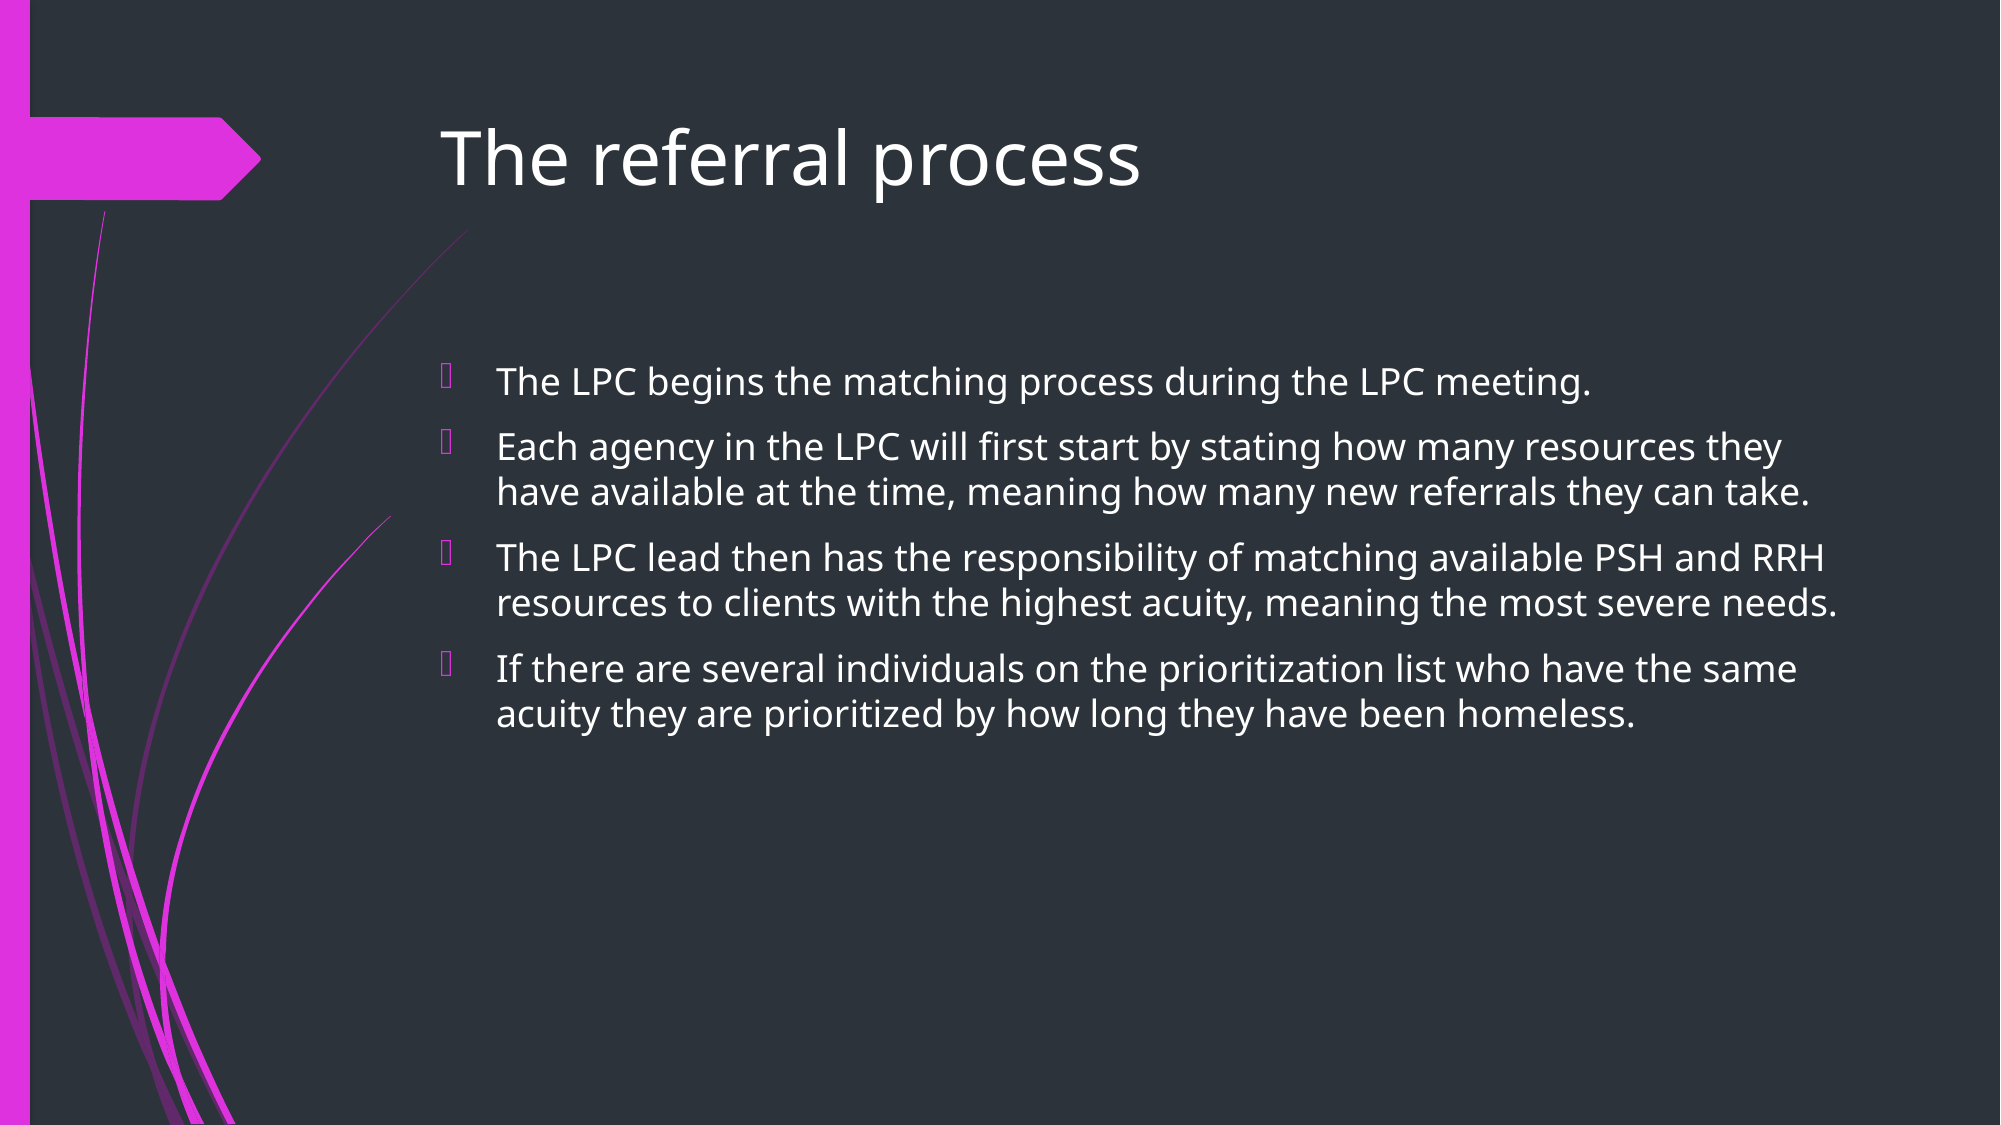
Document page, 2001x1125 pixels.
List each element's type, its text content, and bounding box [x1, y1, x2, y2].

list The LPC begins the matching process during the LPC meeting. Each agency in the LPC will first start by stating how many resources they have available at the time, meaning how many new referrals they can take. The LPC lead then has the responsibility of matching available PSH and RRH resources to clients with the highest acuity, meaning the most severe needs. If there are several individuals on the prioritization list who have the same acuity they are prioritized by how long they have been homeless. [424, 350, 1888, 970]
title The referral process [425, 102, 1888, 313]
